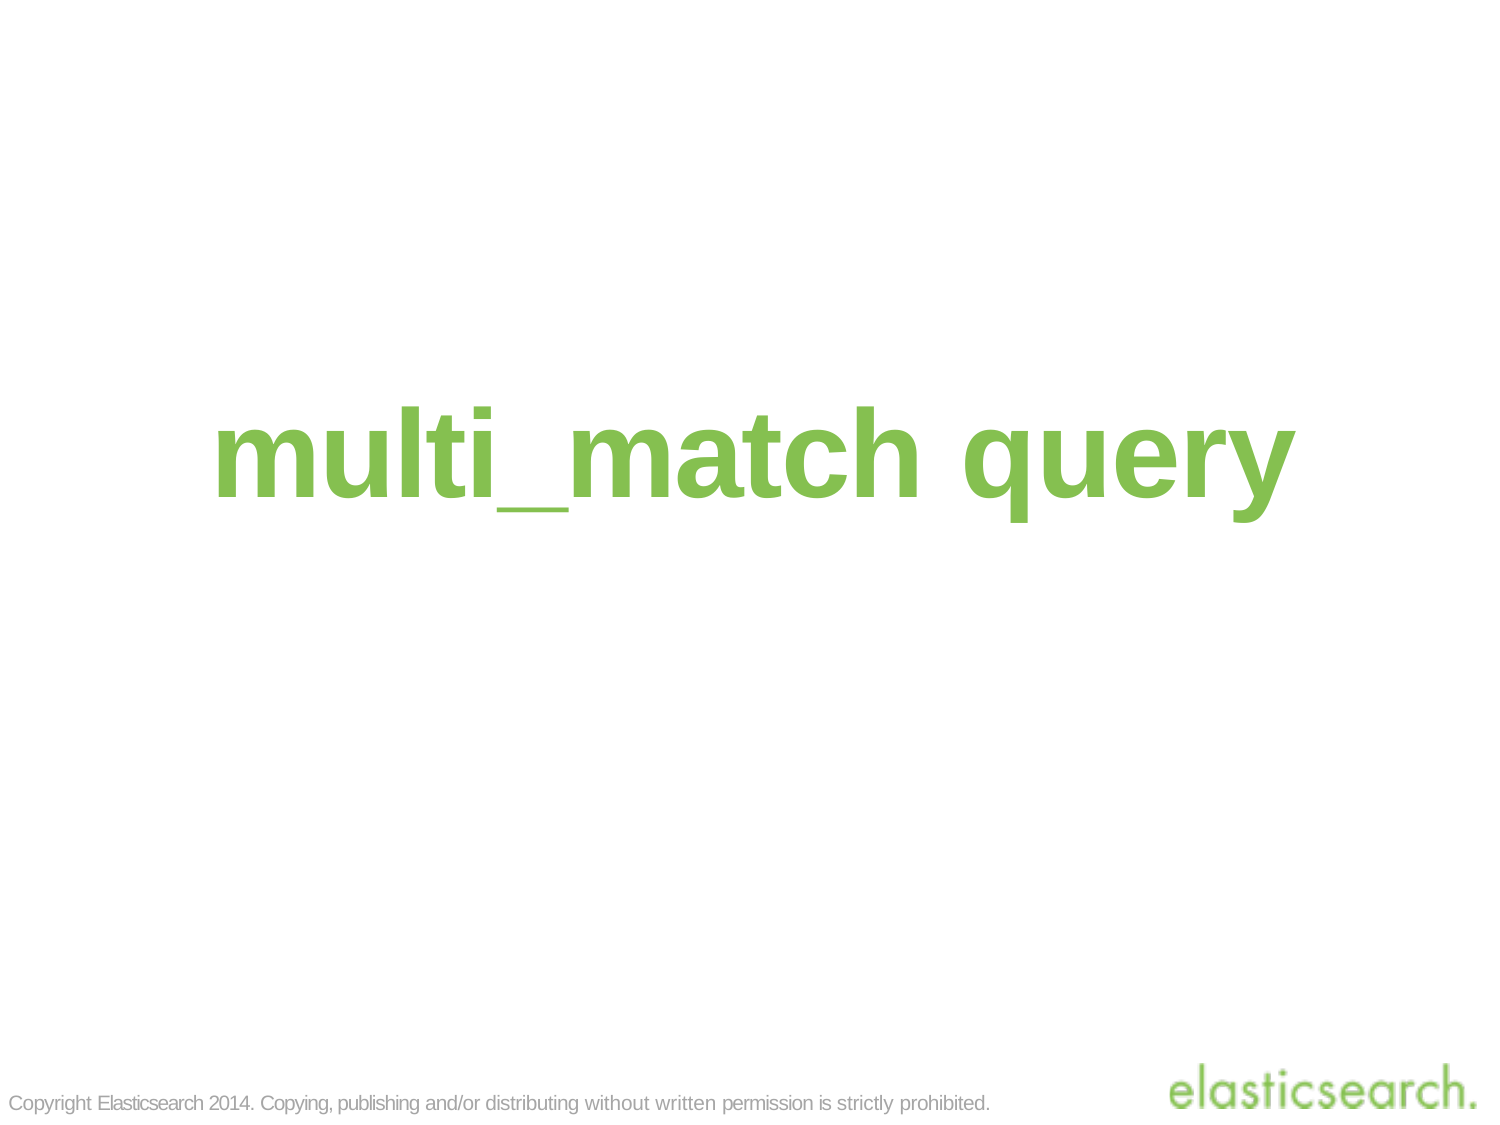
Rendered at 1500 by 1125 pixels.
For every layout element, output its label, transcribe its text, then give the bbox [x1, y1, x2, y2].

title multi_match query [208, 370, 1299, 561]
footer Copyright Elasticsearch 2014. Copying, publishing and/or distributing without written permission is strictly prohibited. [6, 1013, 1001, 1125]
picture [1169, 1063, 1477, 1109]
